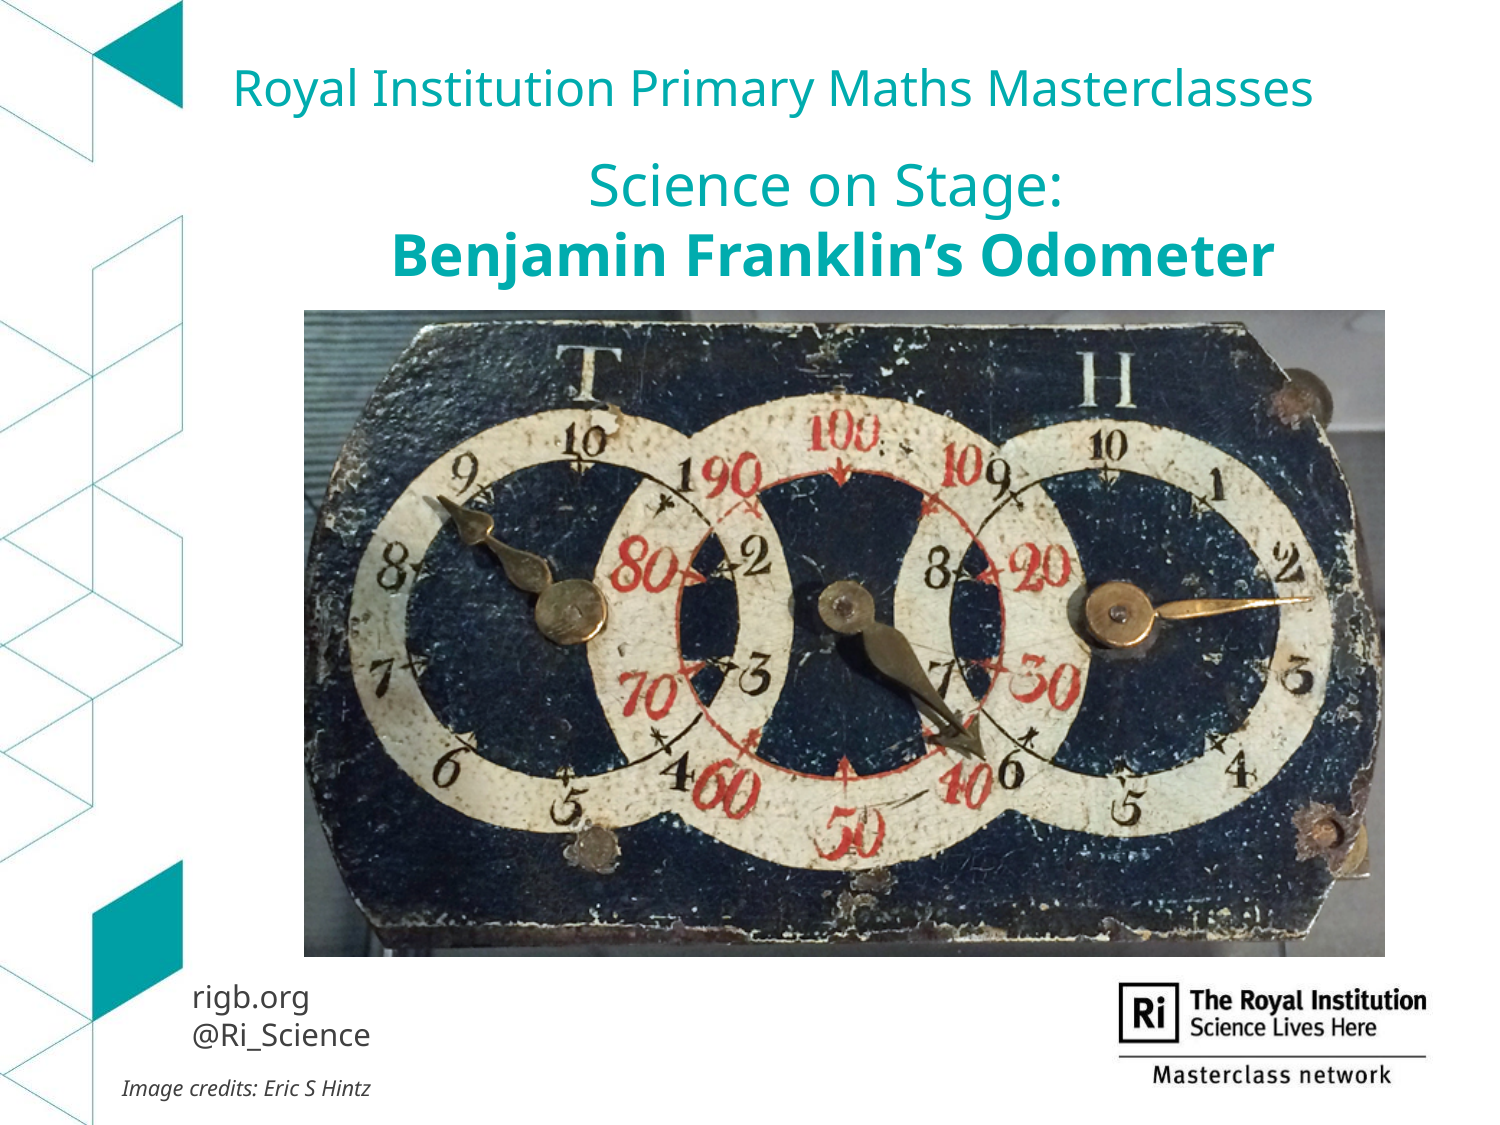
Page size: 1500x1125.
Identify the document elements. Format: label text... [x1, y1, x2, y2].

text_box Science on Stage: Benjamin Franklin’s Odometer [215, 140, 1466, 296]
picture [304, 310, 1385, 957]
picture [0, 0, 215, 1125]
text_box Royal Institution Primary Maths Masterclasses [215, 36, 1490, 127]
text_box Image credits: Eric S Hintz [215, 1066, 1153, 1108]
text_box rigb.org @Ri_Science [215, 969, 750, 1060]
picture [1112, 975, 1436, 1102]
